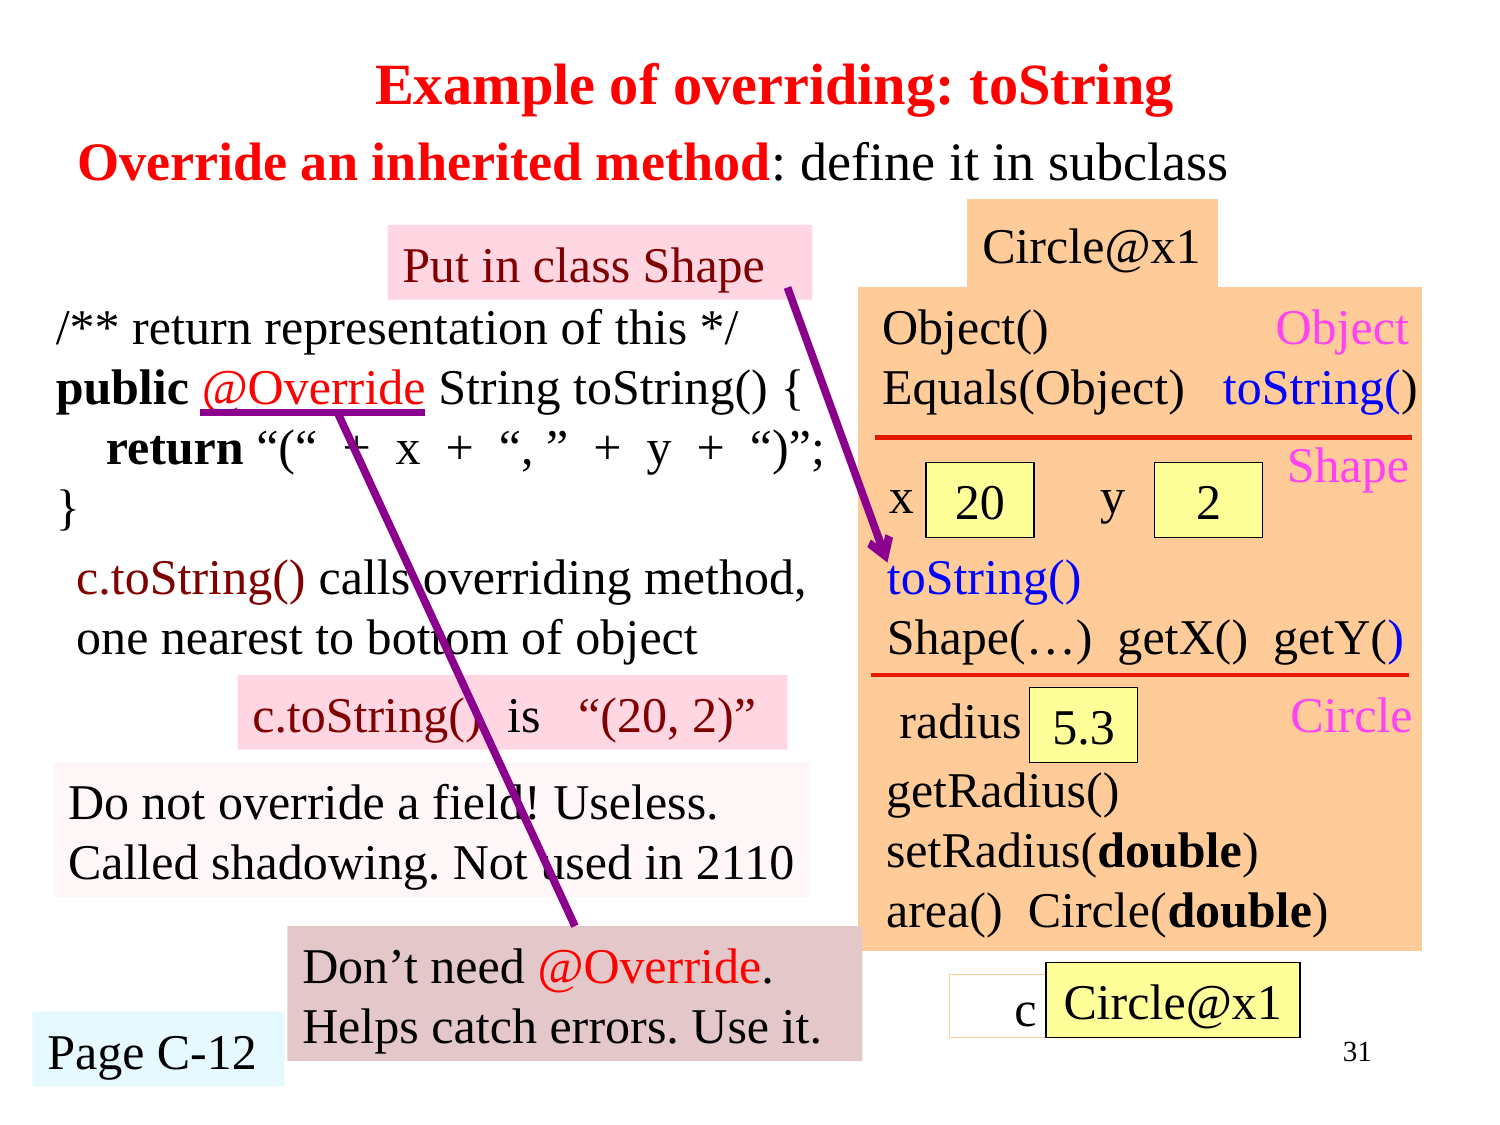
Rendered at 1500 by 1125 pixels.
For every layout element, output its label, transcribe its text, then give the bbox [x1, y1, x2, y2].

text_box Do not override a field! Useless. Called shadowing. Not used in 2110 [53, 762, 194, 898]
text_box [58, 537, 194, 751]
text_box Override an inherited method: define it in subclass [62, 119, 1425, 199]
slide_number 31 [1074, 1024, 1388, 1101]
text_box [949, 962, 1301, 1038]
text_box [858, 199, 1438, 951]
text_box Page C-12 [32, 1011, 285, 1087]
title Example of overriding: toString [300, 37, 1250, 119]
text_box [199, 412, 863, 1063]
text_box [37, 224, 888, 563]
